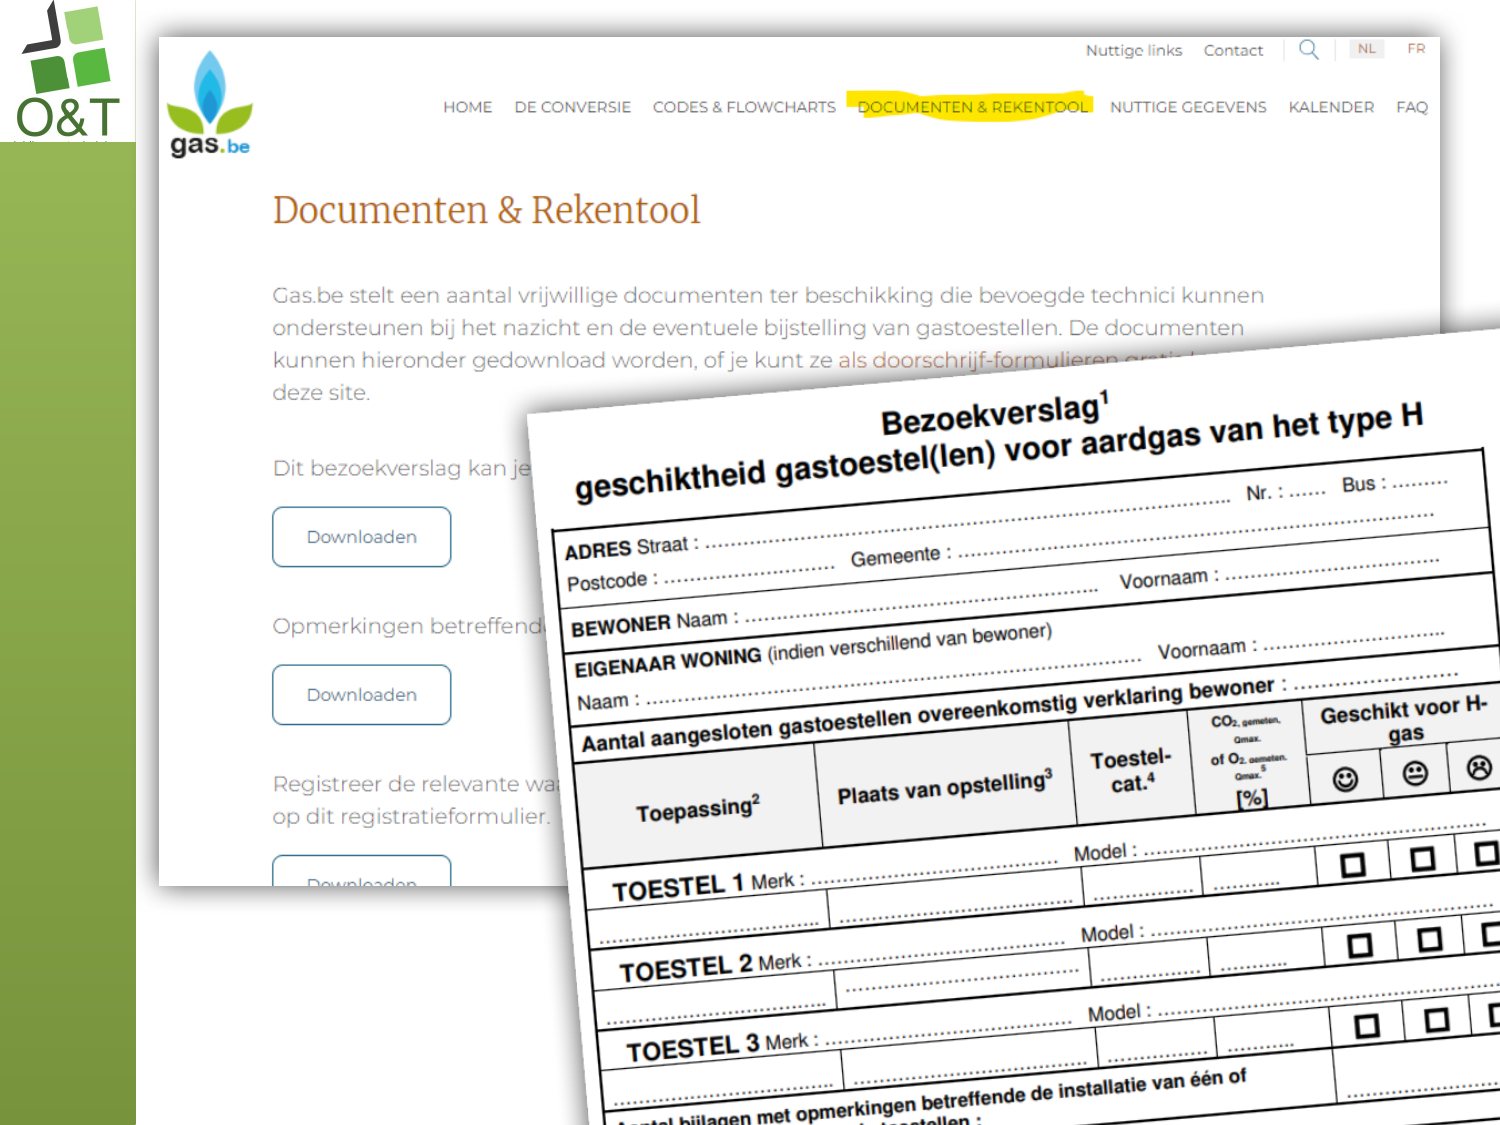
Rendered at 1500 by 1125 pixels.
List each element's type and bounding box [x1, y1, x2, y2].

list [159, 37, 1440, 886]
picture [0, 0, 136, 142]
picture [569, 330, 1500, 1125]
